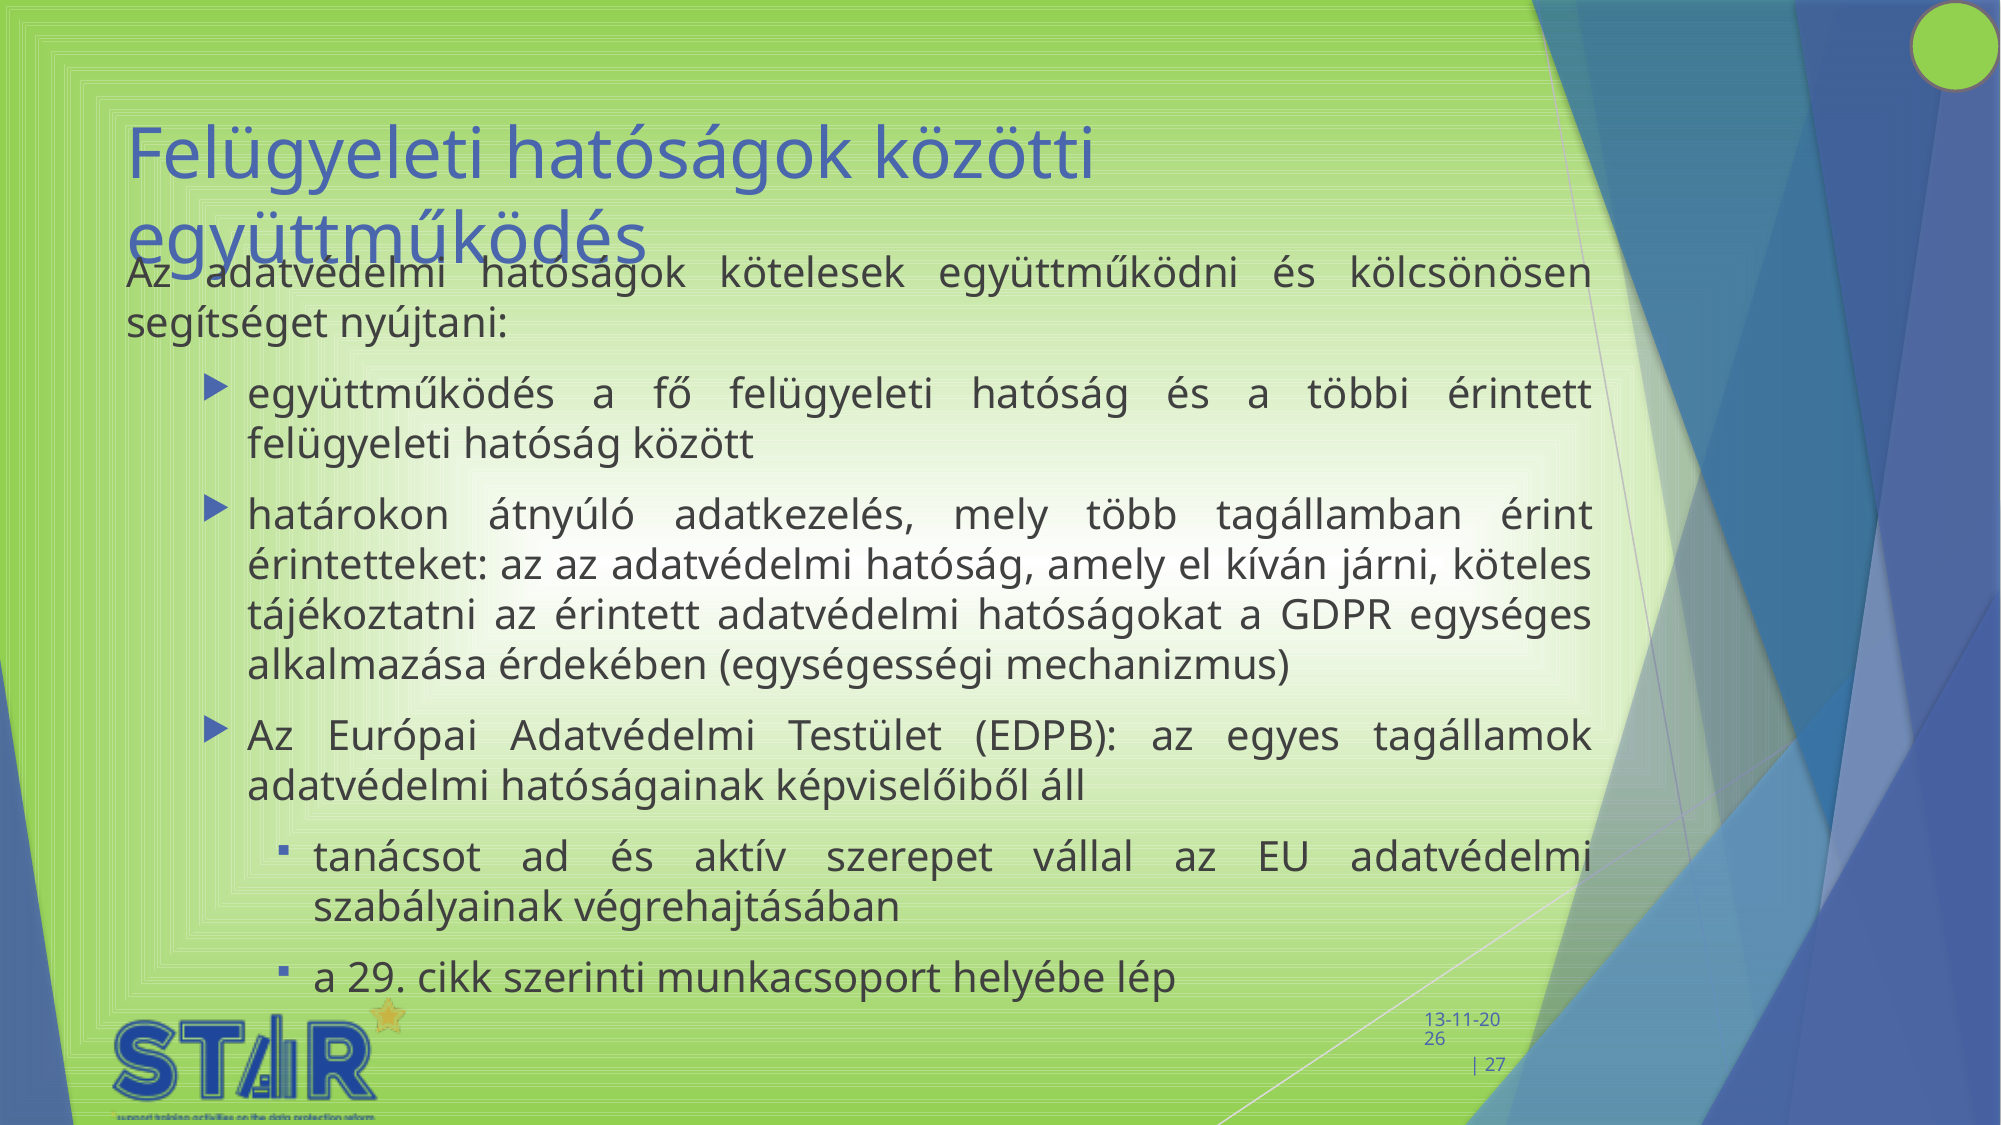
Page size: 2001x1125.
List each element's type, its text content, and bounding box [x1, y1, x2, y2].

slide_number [1409, 992, 1522, 1053]
title Felügyeleti hatóságok közötti együttműködés [111, 99, 1609, 235]
list Az adatvédelmi hatóságok kötelesek együttműködni és kölcsönösen segítséget nyújtani: együttműködés a fő felügyeleti hatóság és a többi érintett felügyeleti hatóság között határokon átnyúló adatkezelés, mely több tagállamban érint érintetteket: az az adatvédelmi hatóság, amely el kíván járni, köteles tájékoztatni az érintett adatvédelmi hatóságokat a GDPR egységes alkalmazása érdekében (egységességi mechanizmus) Az Európai Adatvédelmi Testület (EDPB): az egyes tagállamok adatvédelmi hatóságainak képviselőiből áll tanácsot ad és aktív szerepet vállal az EU adatvédelmi szabályainak végrehajtásában a 29. cikk szerinti munkacsoport helyébe lép [111, 238, 1609, 993]
text_box [1909, 0, 2000, 93]
